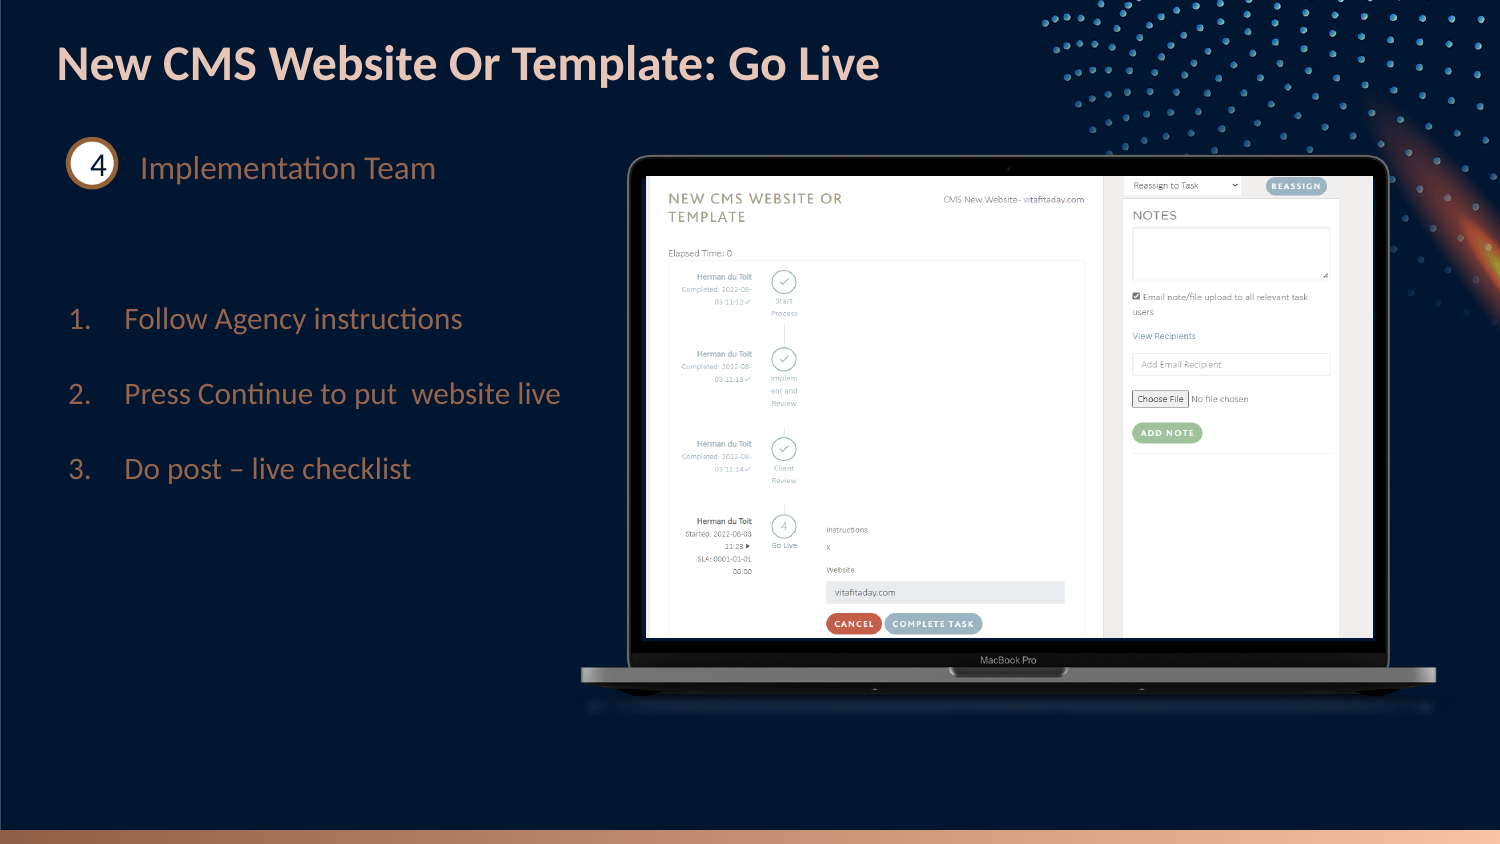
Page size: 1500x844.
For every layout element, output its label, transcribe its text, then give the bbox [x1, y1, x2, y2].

text_box [0, 829, 1500, 844]
picture [0, 0, 1500, 829]
list Follow Agency instructions Press Continue to put website live Do post – live checklist [53, 146, 582, 637]
title New CMS Website Or Template: Go Live [41, 22, 1456, 117]
text_box Implementation Team [117, 139, 502, 194]
text_box 4 [66, 137, 117, 190]
